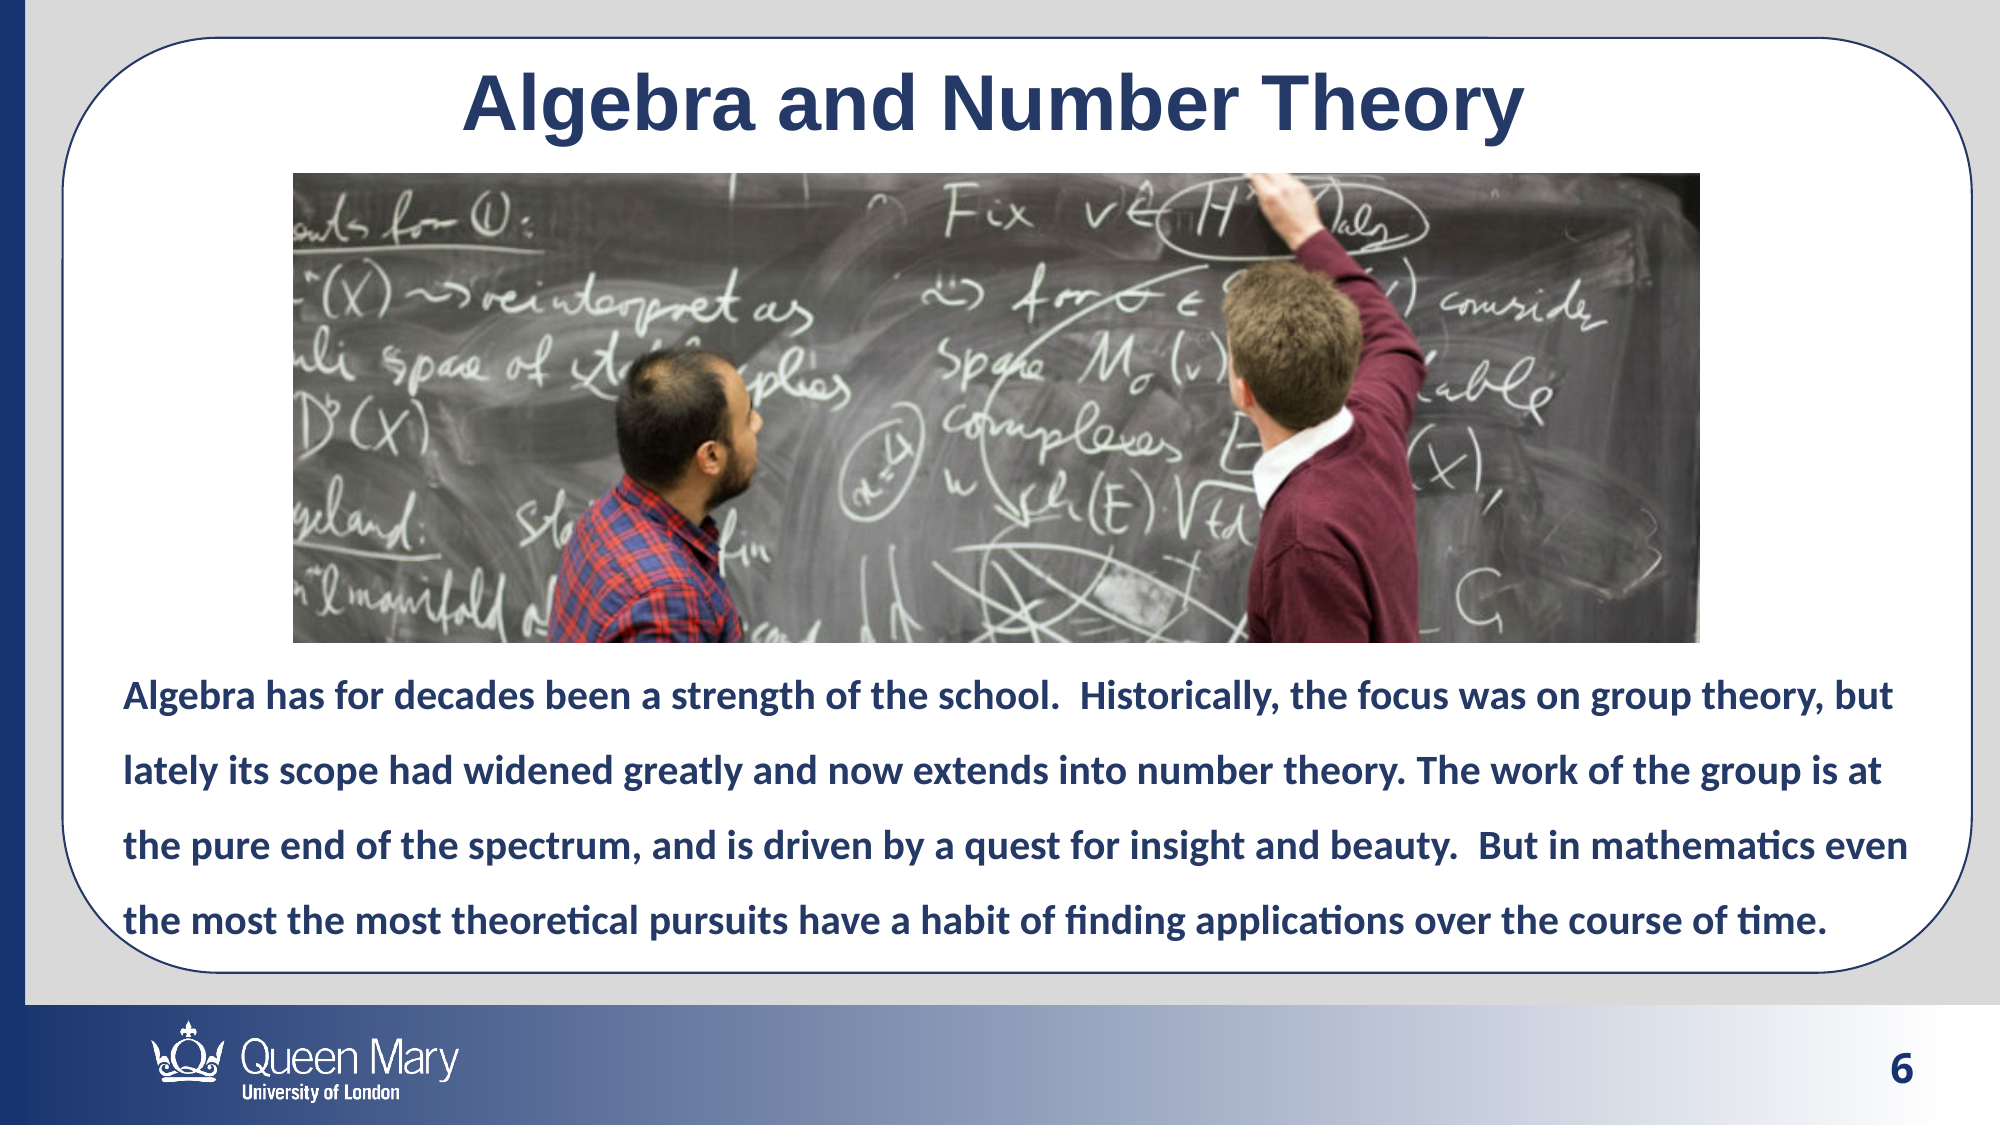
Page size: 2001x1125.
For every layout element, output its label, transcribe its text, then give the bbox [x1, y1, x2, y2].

picture [293, 173, 1700, 643]
text_box 6 [1875, 1039, 1987, 1101]
picture [151, 1020, 459, 1103]
text_box Algebra has for decades been a strength of the school. Historically, the focus was on group theory, but lately its scope had widened greatly and now extends into number theory. The work of the group is at the pure end of the spectrum, and is driven by a quest for insight and beauty. But in mathematics even the most the most theoretical pursuits have a habit of finding applications over the course of time. [61, 36, 1973, 974]
list Algebra and Number Theory [293, 54, 1695, 173]
